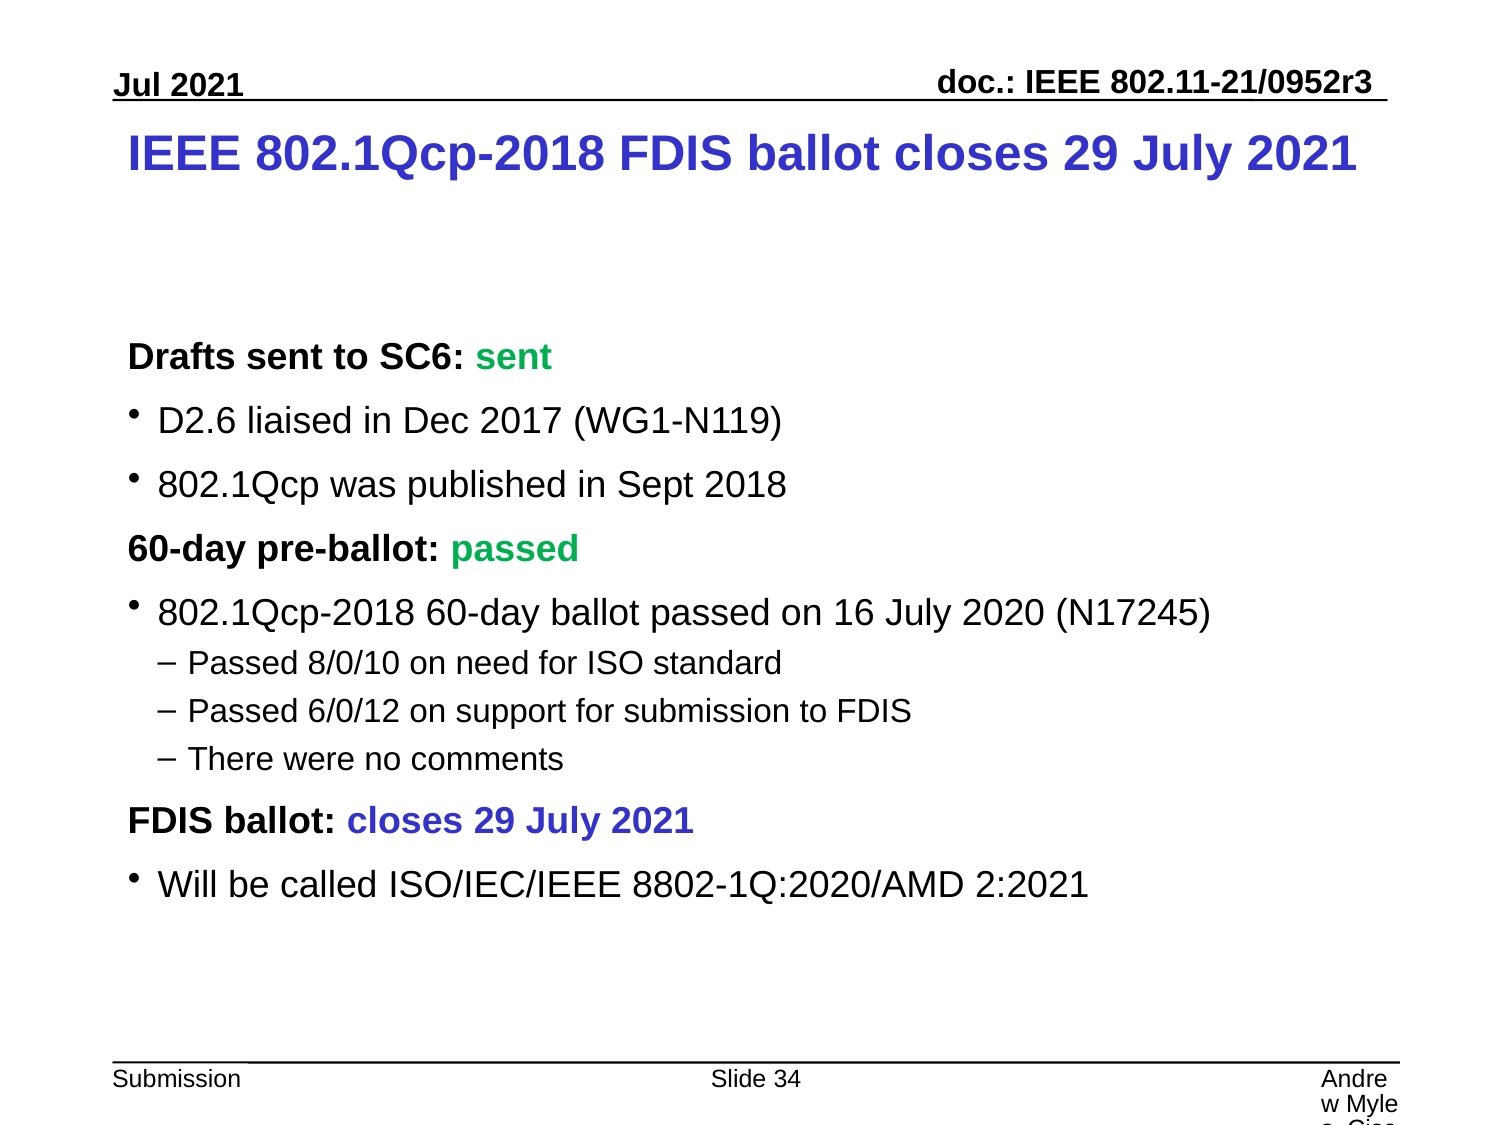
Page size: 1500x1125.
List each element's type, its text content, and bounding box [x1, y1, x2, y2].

list Drafts sent to SC6: sent D2.6 liaised in Dec 2017 (WG1-N119) 802.1Qcp was published in Sept 2018 60-day pre-ballot: passed 802.1Qcp-2018 60-day ballot passed on 16 July 2020 (N17245) Passed 8/0/10 on need for ISO standard Passed 6/0/12 on support for submission to FDIS There were no comments FDIS ballot: closes 29 July 2021 Will be called ISO/IEC/IEEE 8802-1Q:2020/AMD 2:2021 [112, 324, 1388, 1000]
title IEEE 802.1Qcp-2018 FDIS ballot closes 29 July 2021 [112, 112, 1388, 288]
footer Andrew Myles, Cisco [1320, 1061, 1402, 1093]
slide_number Slide 34 [709, 1061, 803, 1093]
